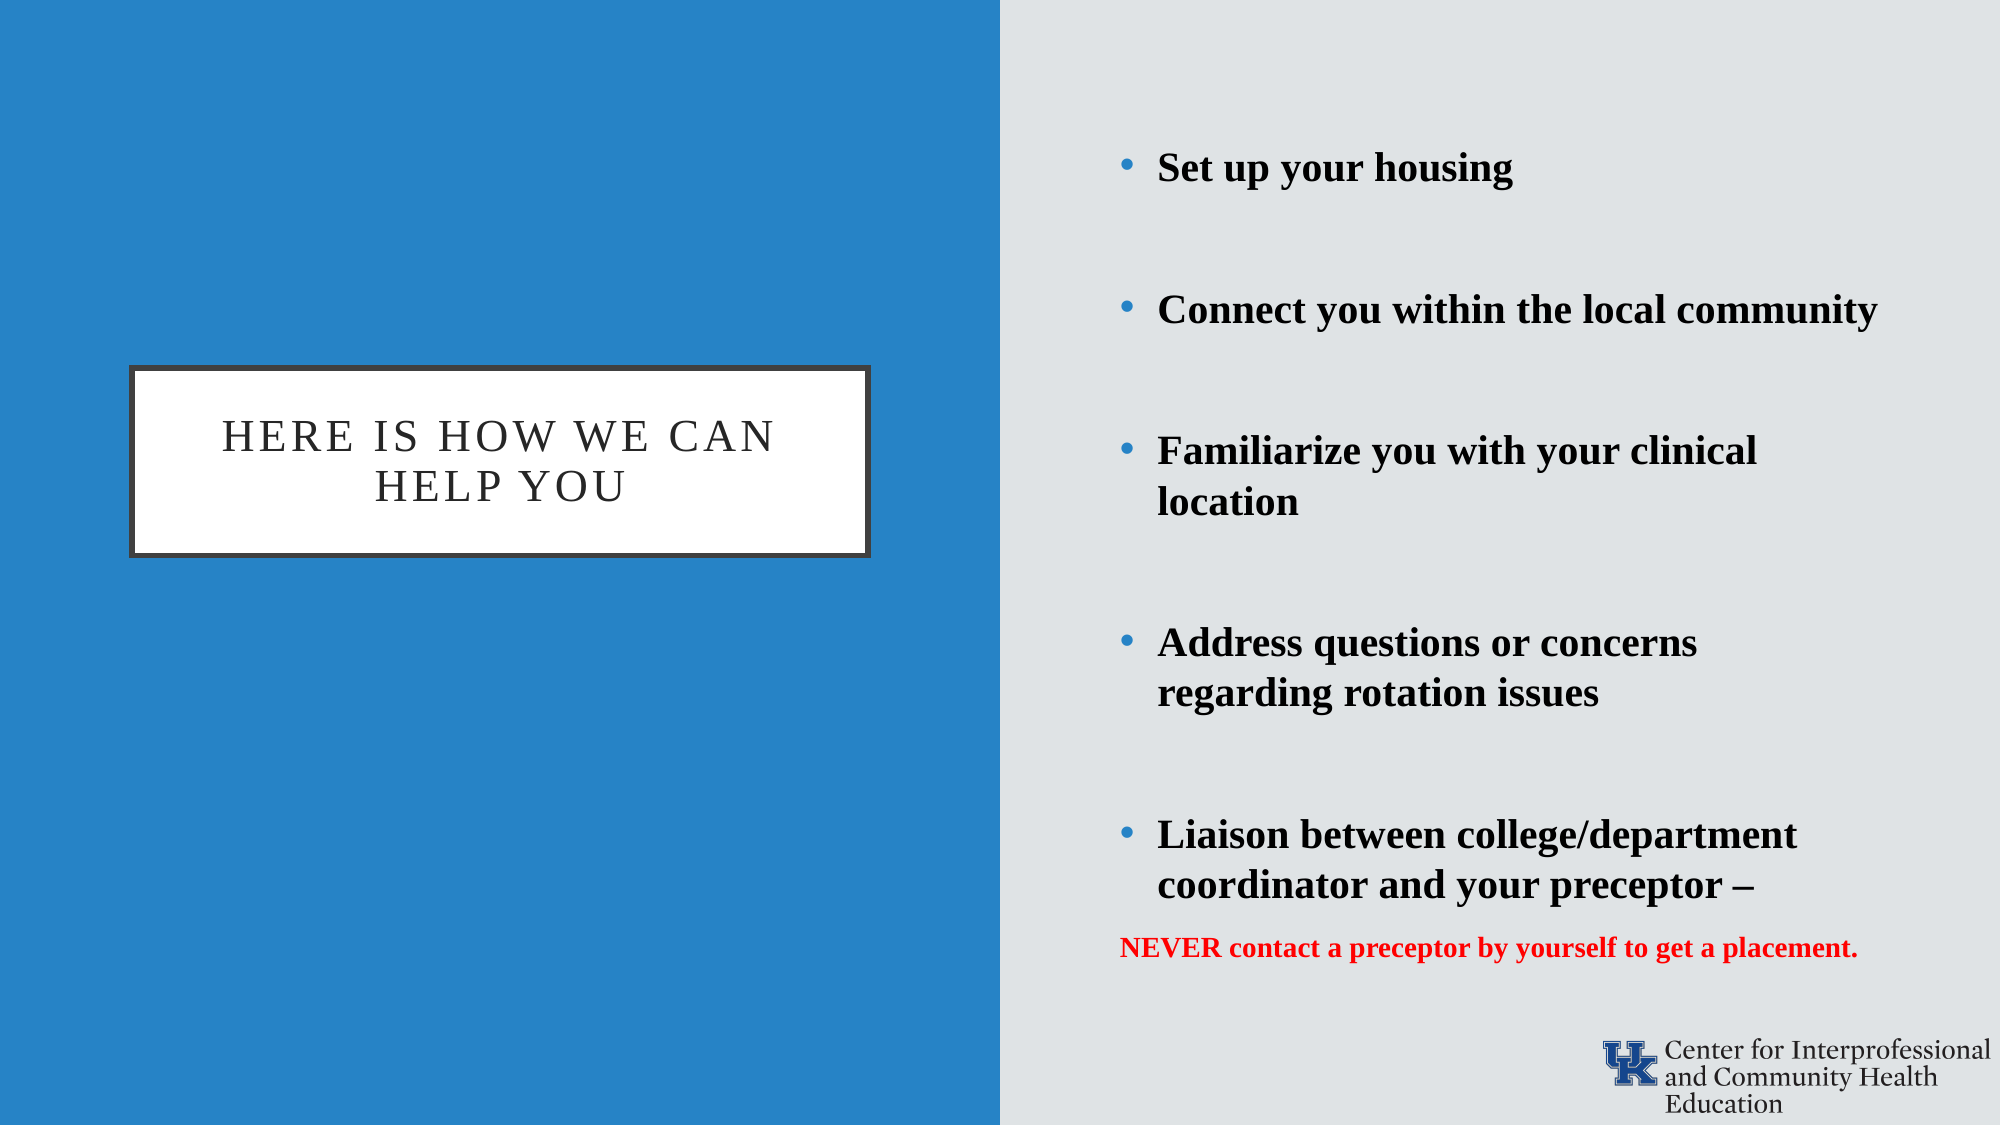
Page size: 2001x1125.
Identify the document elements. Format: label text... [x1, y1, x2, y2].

title Here is how we can Help you [129, 365, 871, 558]
picture [1593, 1032, 2000, 1125]
list Set up your housing Connect you within the local community Familiarize you with your clinical location Address questions or concerns regarding rotation issues Liaison between college/department coordinator and your preceptor – NEVER contact a preceptor by yourself to get a placement. [1104, 131, 1895, 993]
